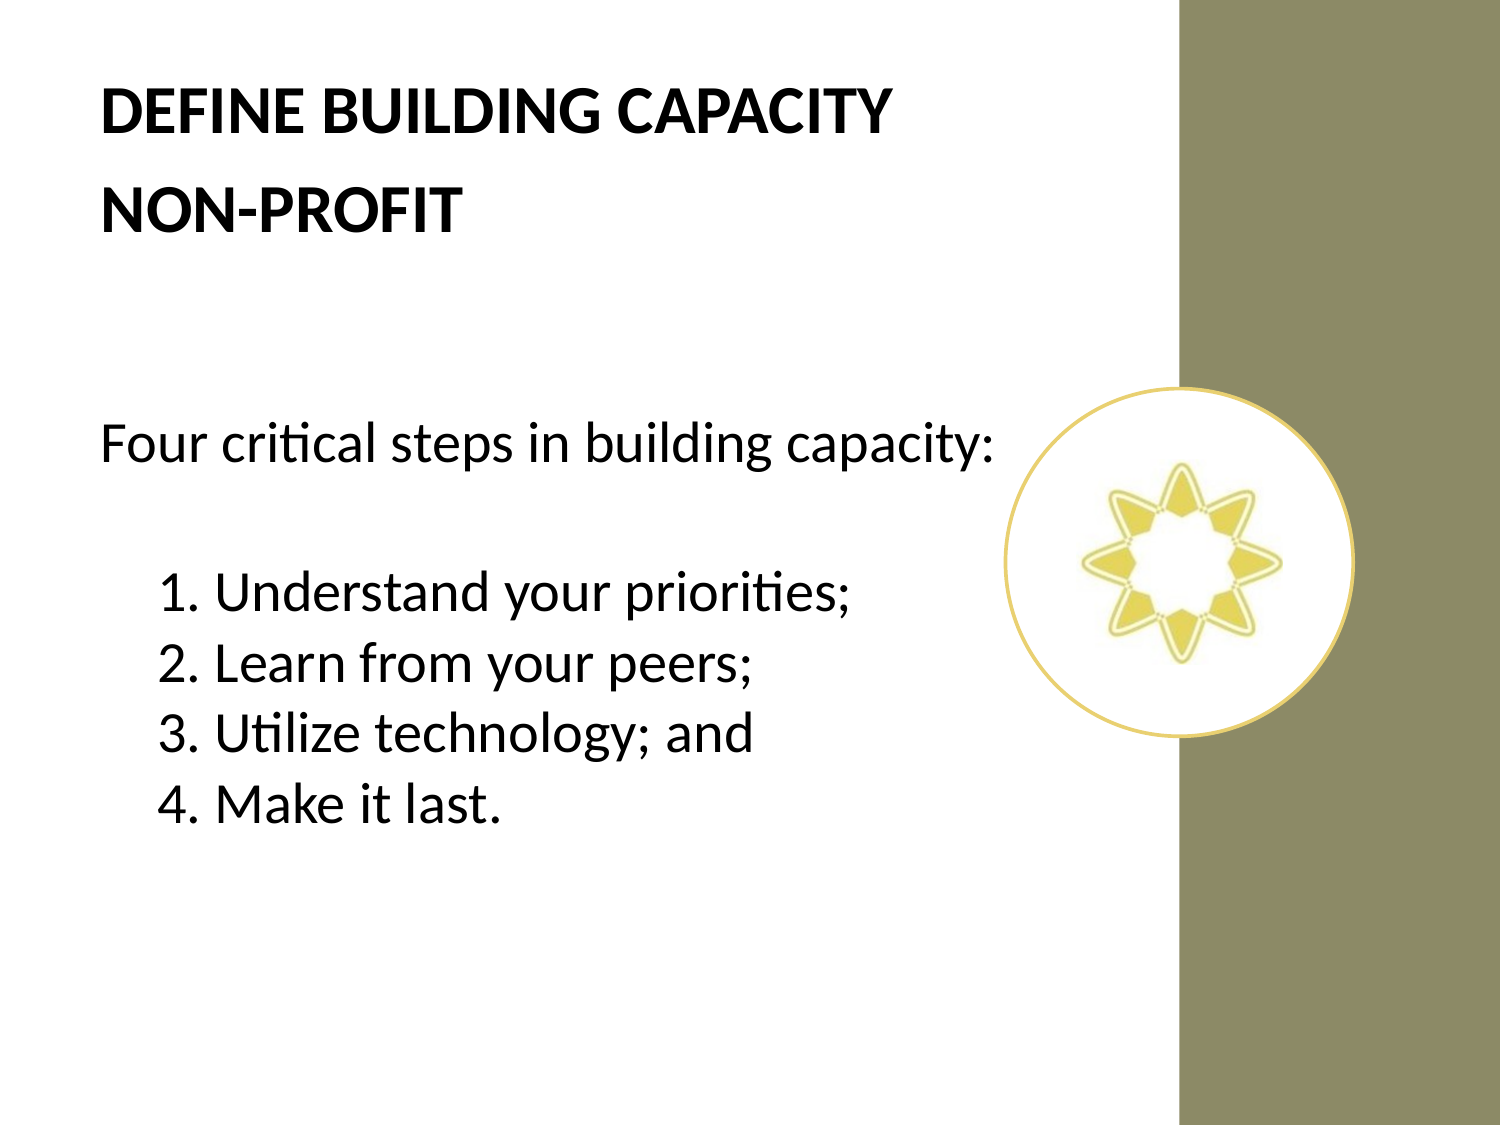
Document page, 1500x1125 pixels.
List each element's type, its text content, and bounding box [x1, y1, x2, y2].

text_box [1004, 387, 1355, 738]
title Define Building Capacity Non-Profit [85, 52, 1380, 270]
text_box [1178, 0, 1500, 1125]
picture [1076, 459, 1283, 665]
list Four critical steps in building capacity: 1. Understand your priorities; 2. Learn from your peers; 3. Utilize technology; and 4. Make it last. [85, 270, 1032, 1001]
